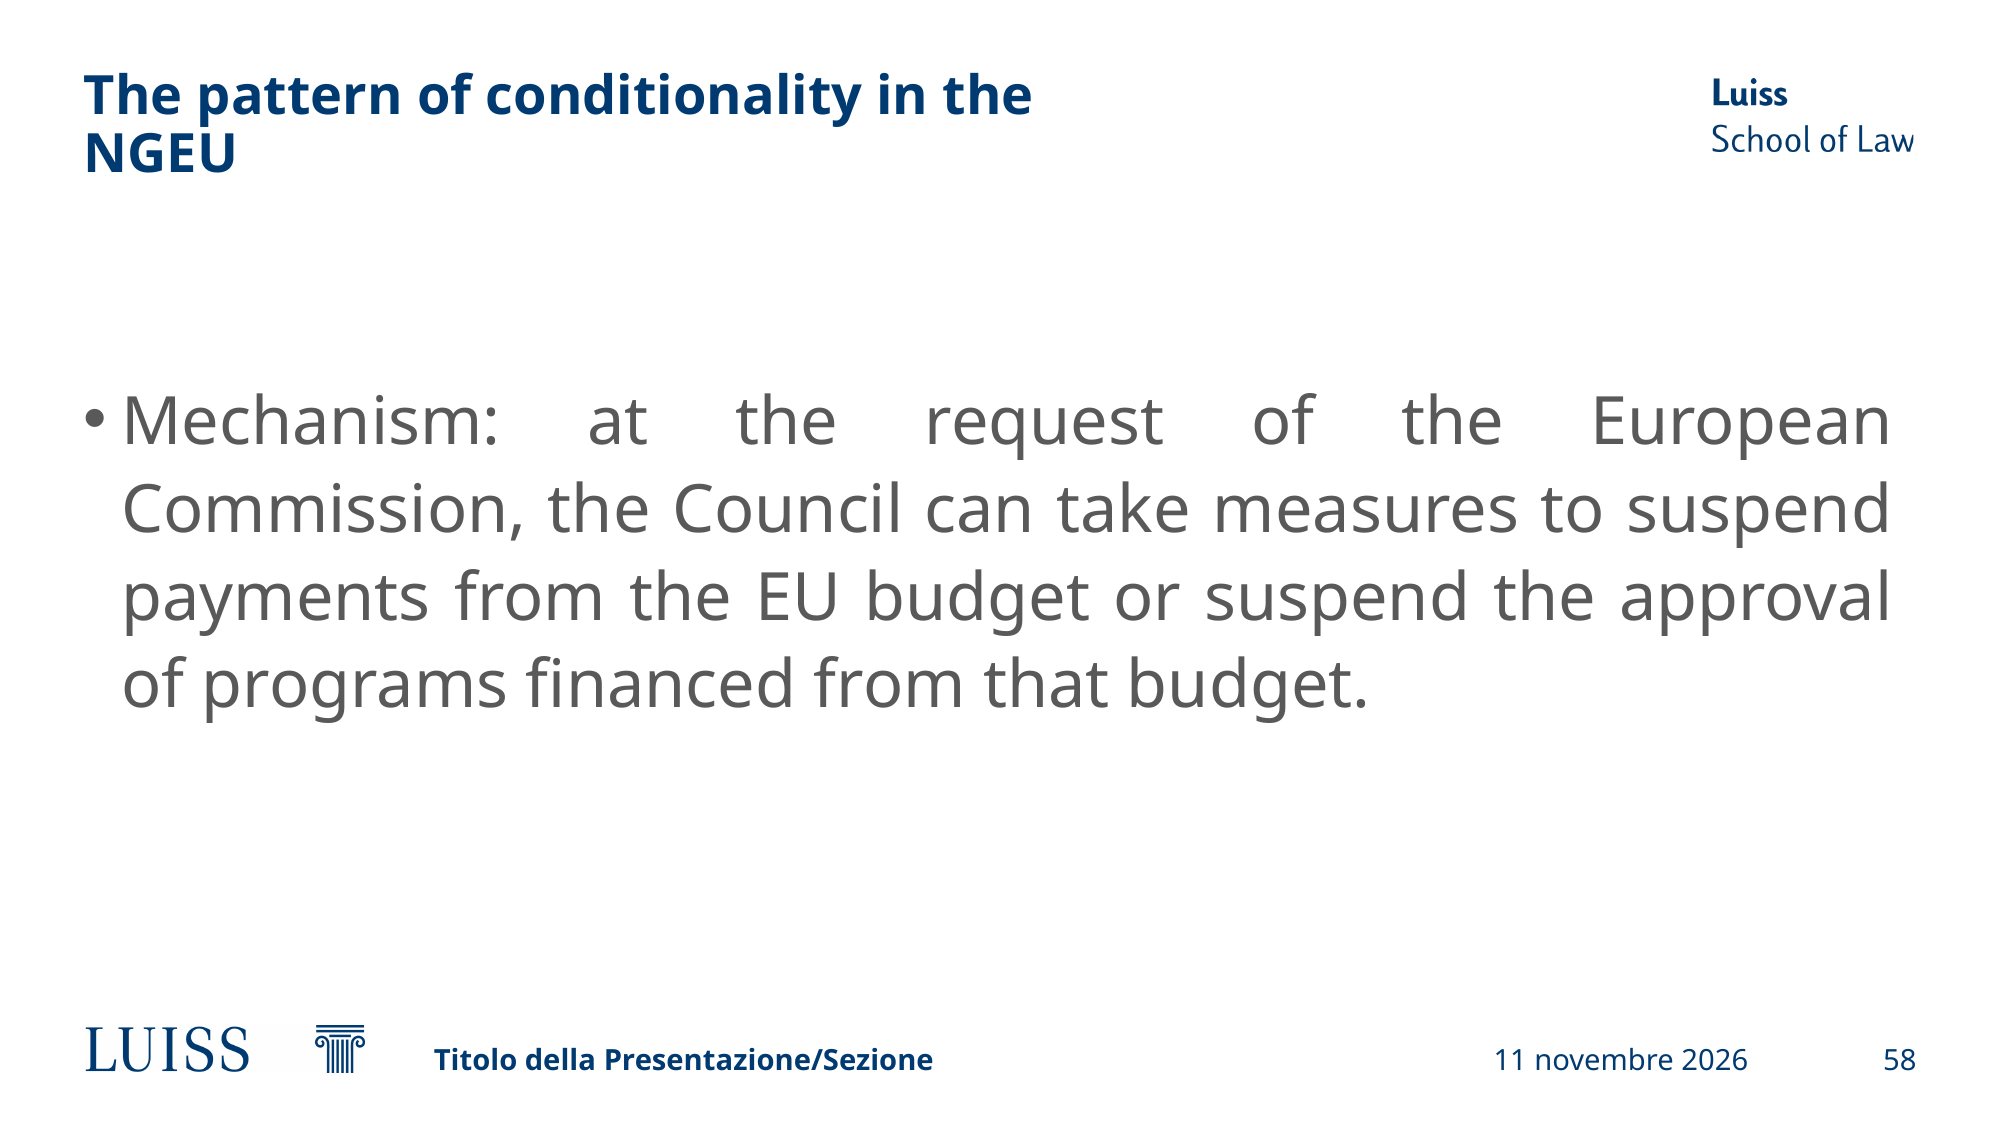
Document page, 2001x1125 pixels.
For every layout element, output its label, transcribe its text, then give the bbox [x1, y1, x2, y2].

slide_number 19 settembre 2024 [1385, 1021, 1761, 1081]
title The pattern of conditionality in the NGEU [68, 59, 1215, 223]
slide_number 58 [1787, 1021, 1929, 1081]
picture [84, 1025, 366, 1073]
list Mechanism: at the request of the European Commission, the Council can take measures to suspend payments from the EU budget or suspend the approval of programs financed from that budget. [68, 252, 1910, 964]
footer Titolo della Presentazione/Sezione [422, 1021, 1359, 1081]
